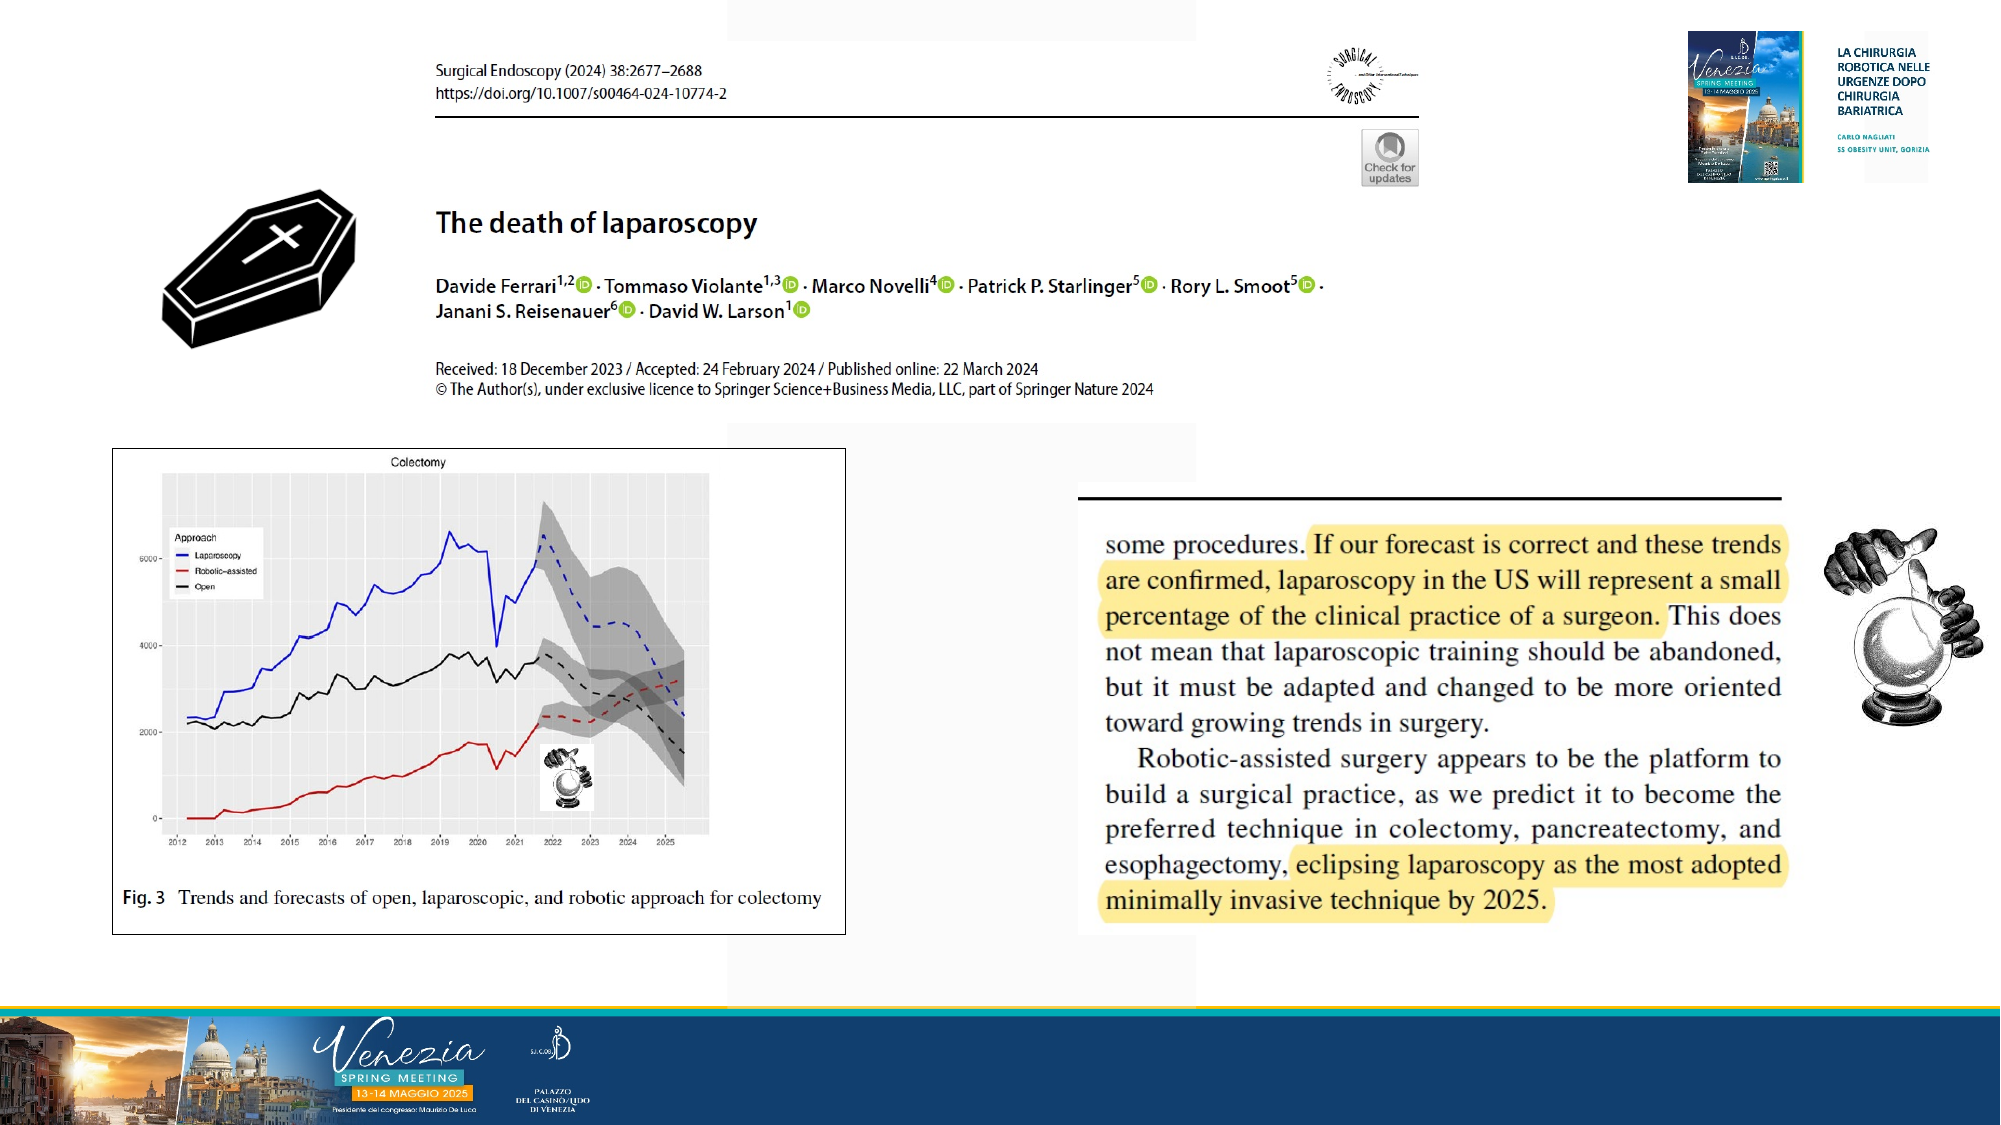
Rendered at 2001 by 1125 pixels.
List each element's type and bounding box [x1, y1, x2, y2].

picture [111, 447, 847, 935]
picture [143, 153, 374, 384]
picture [0, 1017, 609, 1125]
picture [1687, 31, 1958, 184]
picture [409, 40, 1446, 423]
picture [1077, 481, 1989, 935]
